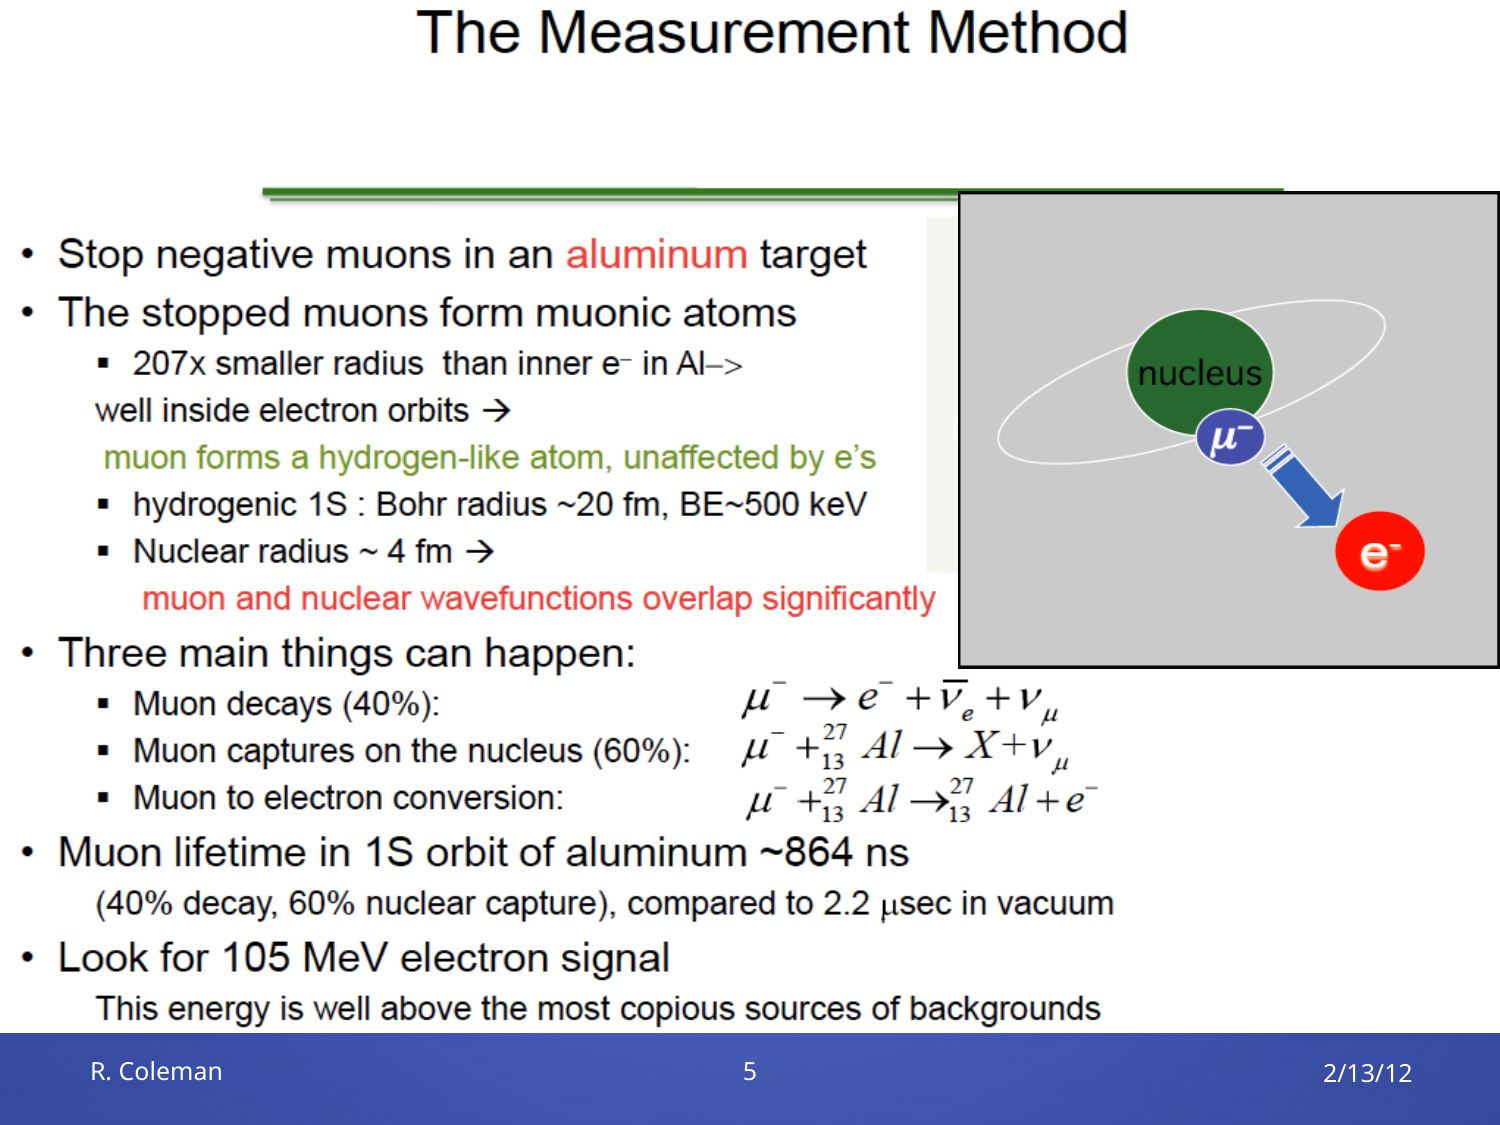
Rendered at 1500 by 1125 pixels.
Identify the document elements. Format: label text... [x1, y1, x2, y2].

slide_number 5 [699, 1056, 800, 1103]
footer R. Coleman [75, 1056, 550, 1103]
picture [0, 0, 1500, 1034]
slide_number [1077, 1056, 1428, 1103]
